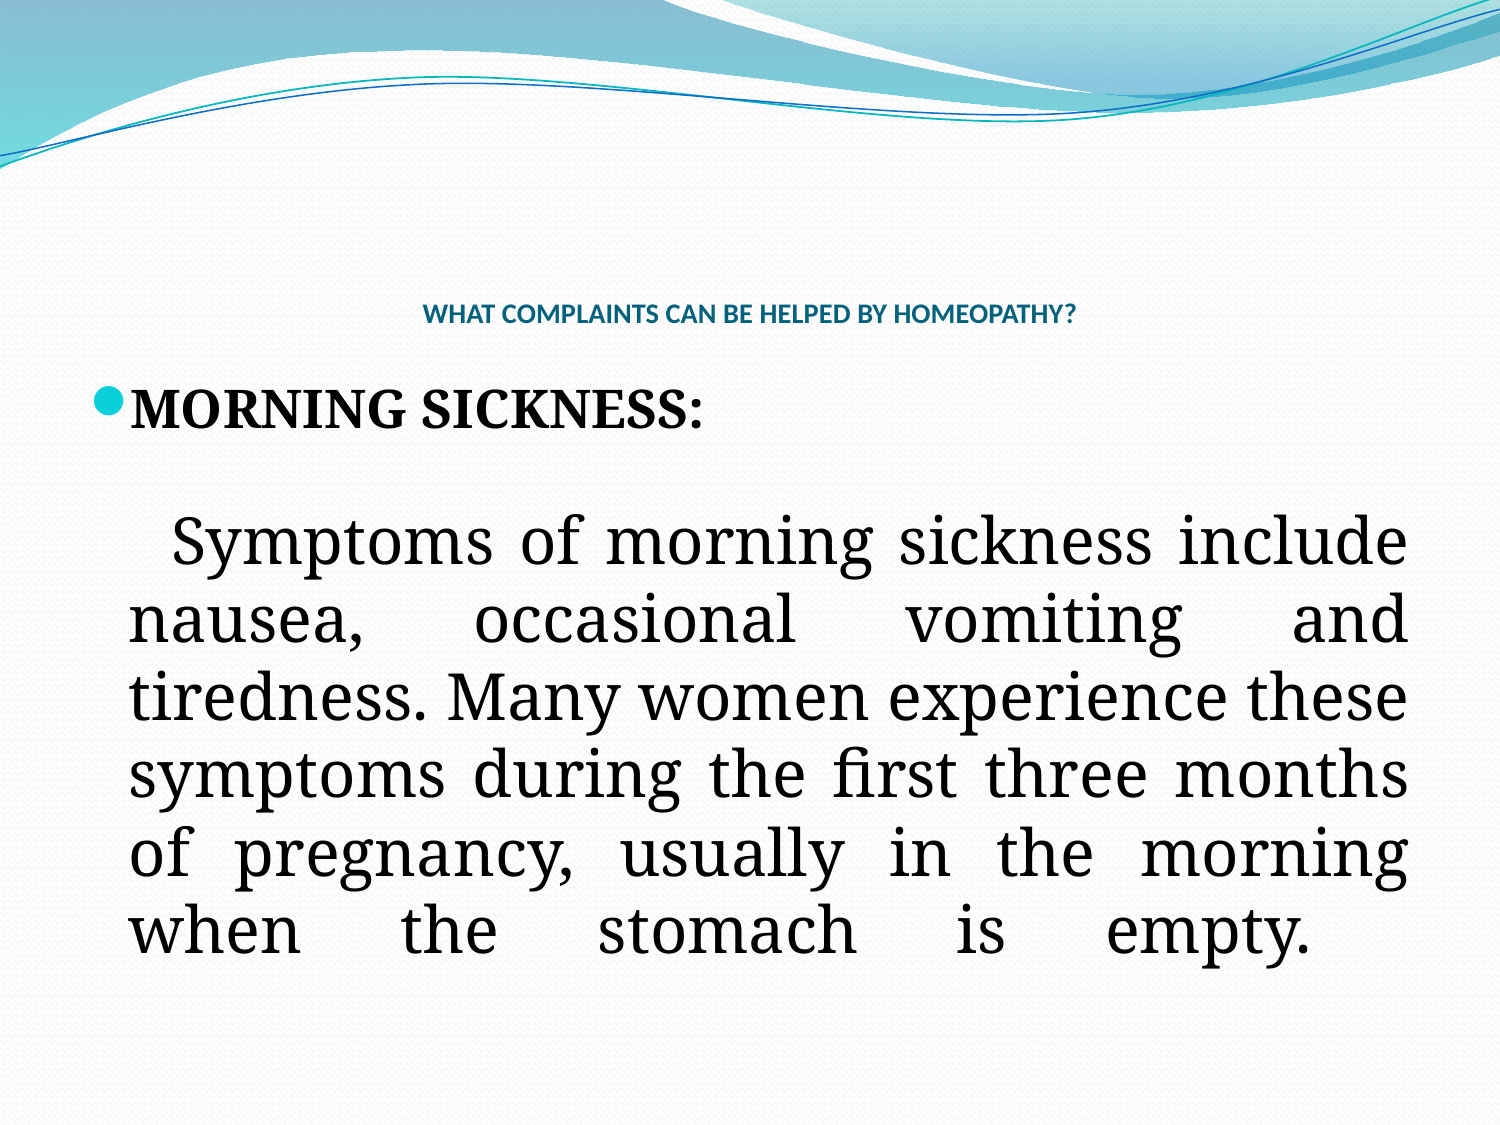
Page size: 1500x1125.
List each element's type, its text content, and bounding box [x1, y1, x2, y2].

list MORNING SICKNESS: Symptoms of morning sickness include nausea, occasional vomiting and tiredness. Many women experience these symptoms during the first three months of pregnancy, usually in the morning when the stomach is empty. [75, 317, 1425, 1038]
title WHAT COMPLAINTS CAN BE HELPED BY HOMEOPATHY? [70, 0, 1425, 364]
